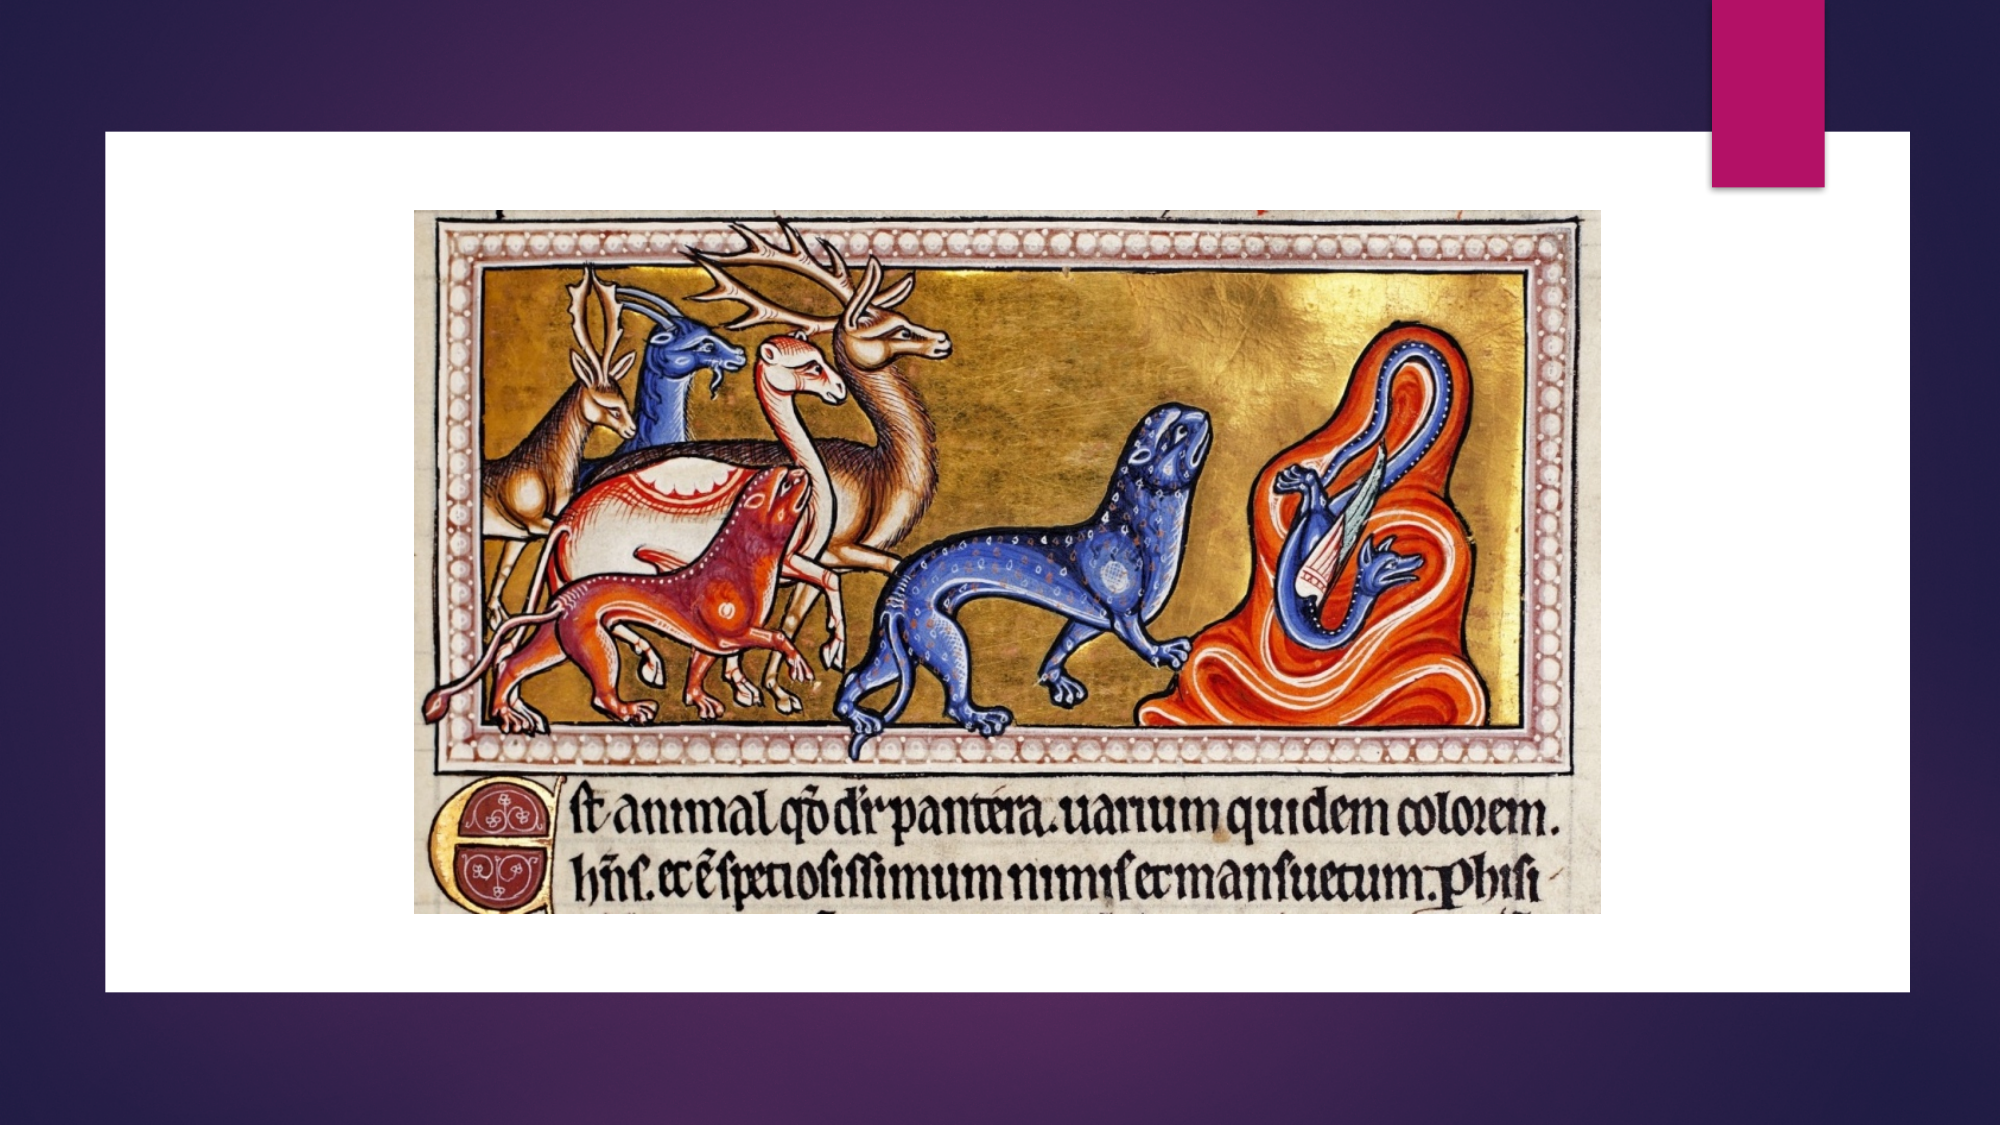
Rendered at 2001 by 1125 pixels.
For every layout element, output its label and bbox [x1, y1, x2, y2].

picture [414, 210, 1601, 914]
text_box [1711, 0, 1825, 188]
text_box [0, 0, 2000, 1125]
text_box [104, 130, 1911, 994]
